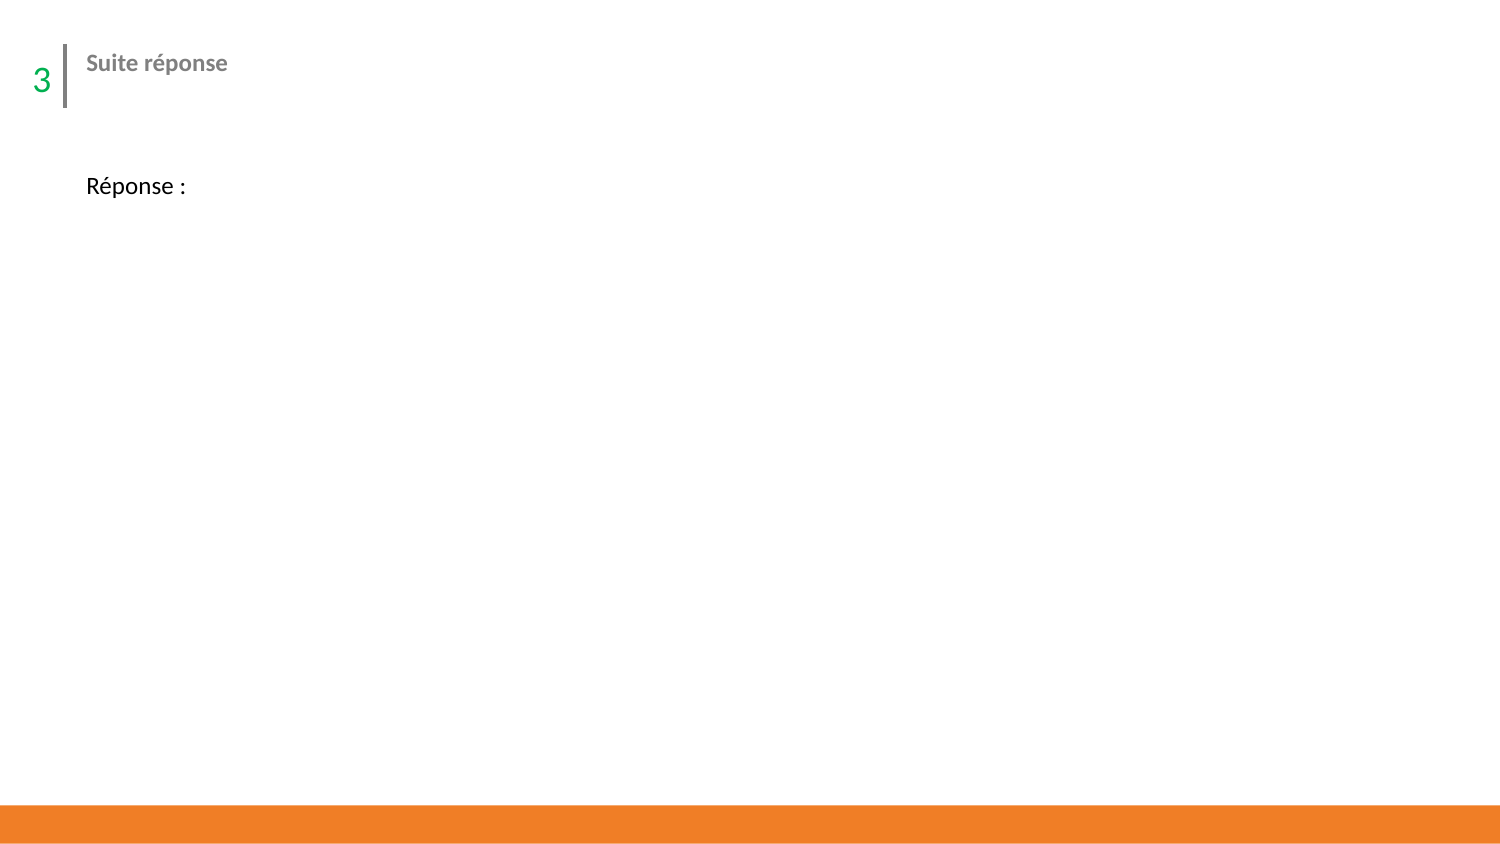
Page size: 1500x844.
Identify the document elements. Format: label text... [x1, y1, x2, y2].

text_box 3 [17, 47, 53, 107]
text_box [0, 803, 1500, 844]
text_box Suite réponse [71, 39, 1447, 84]
text_box Réponse : [71, 161, 1418, 207]
